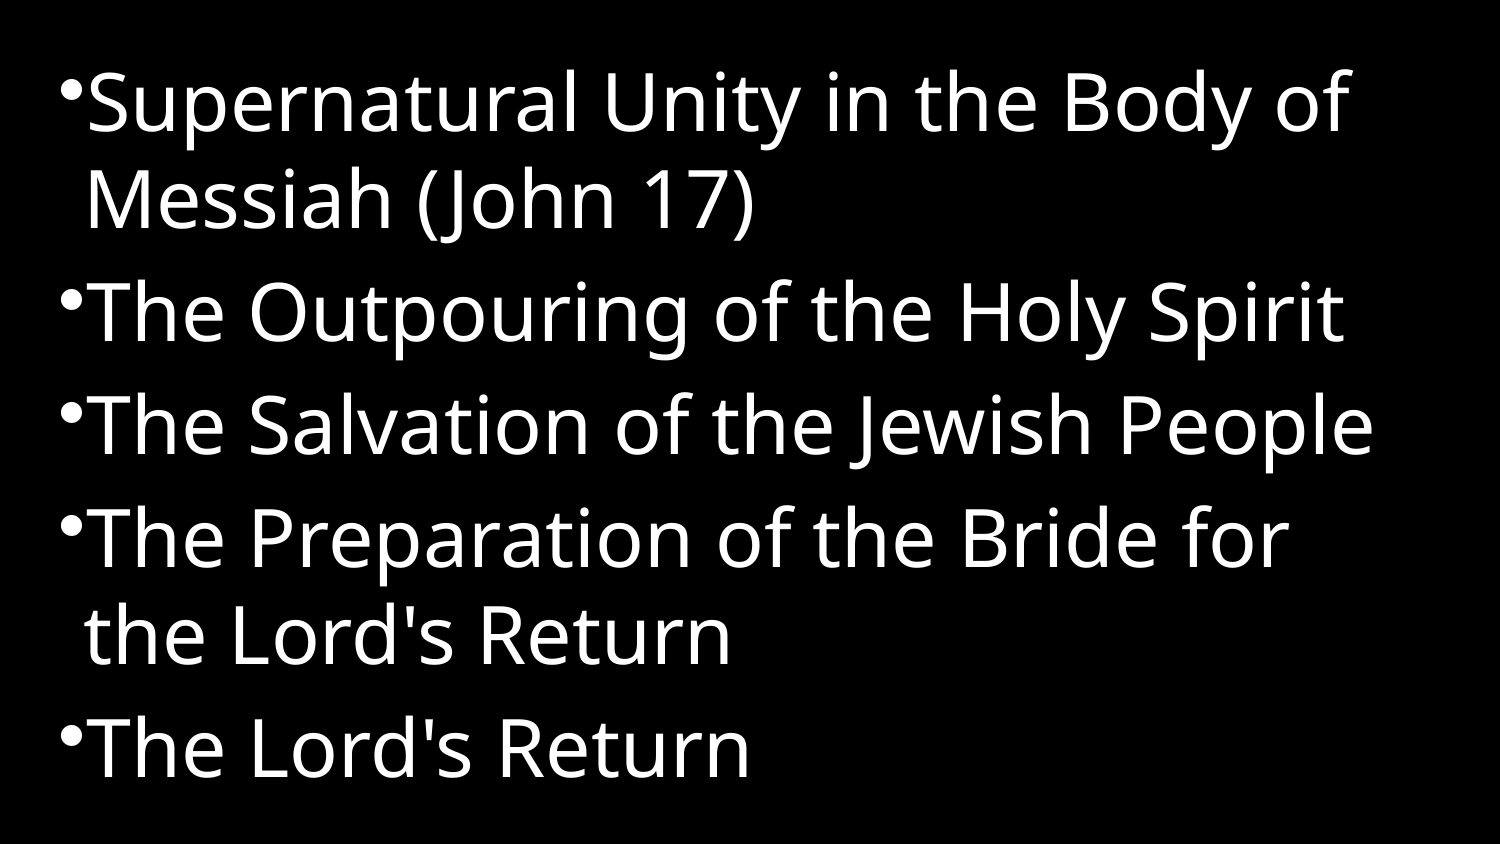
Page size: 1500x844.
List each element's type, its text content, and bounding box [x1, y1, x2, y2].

list Supernatural Unity in the Body of Messiah (John 17) The Outpouring of the Holy Spirit The Salvation of the Jewish People The Preparation of the Bride for the Lord's Return The Lord's Return [50, 46, 1425, 810]
